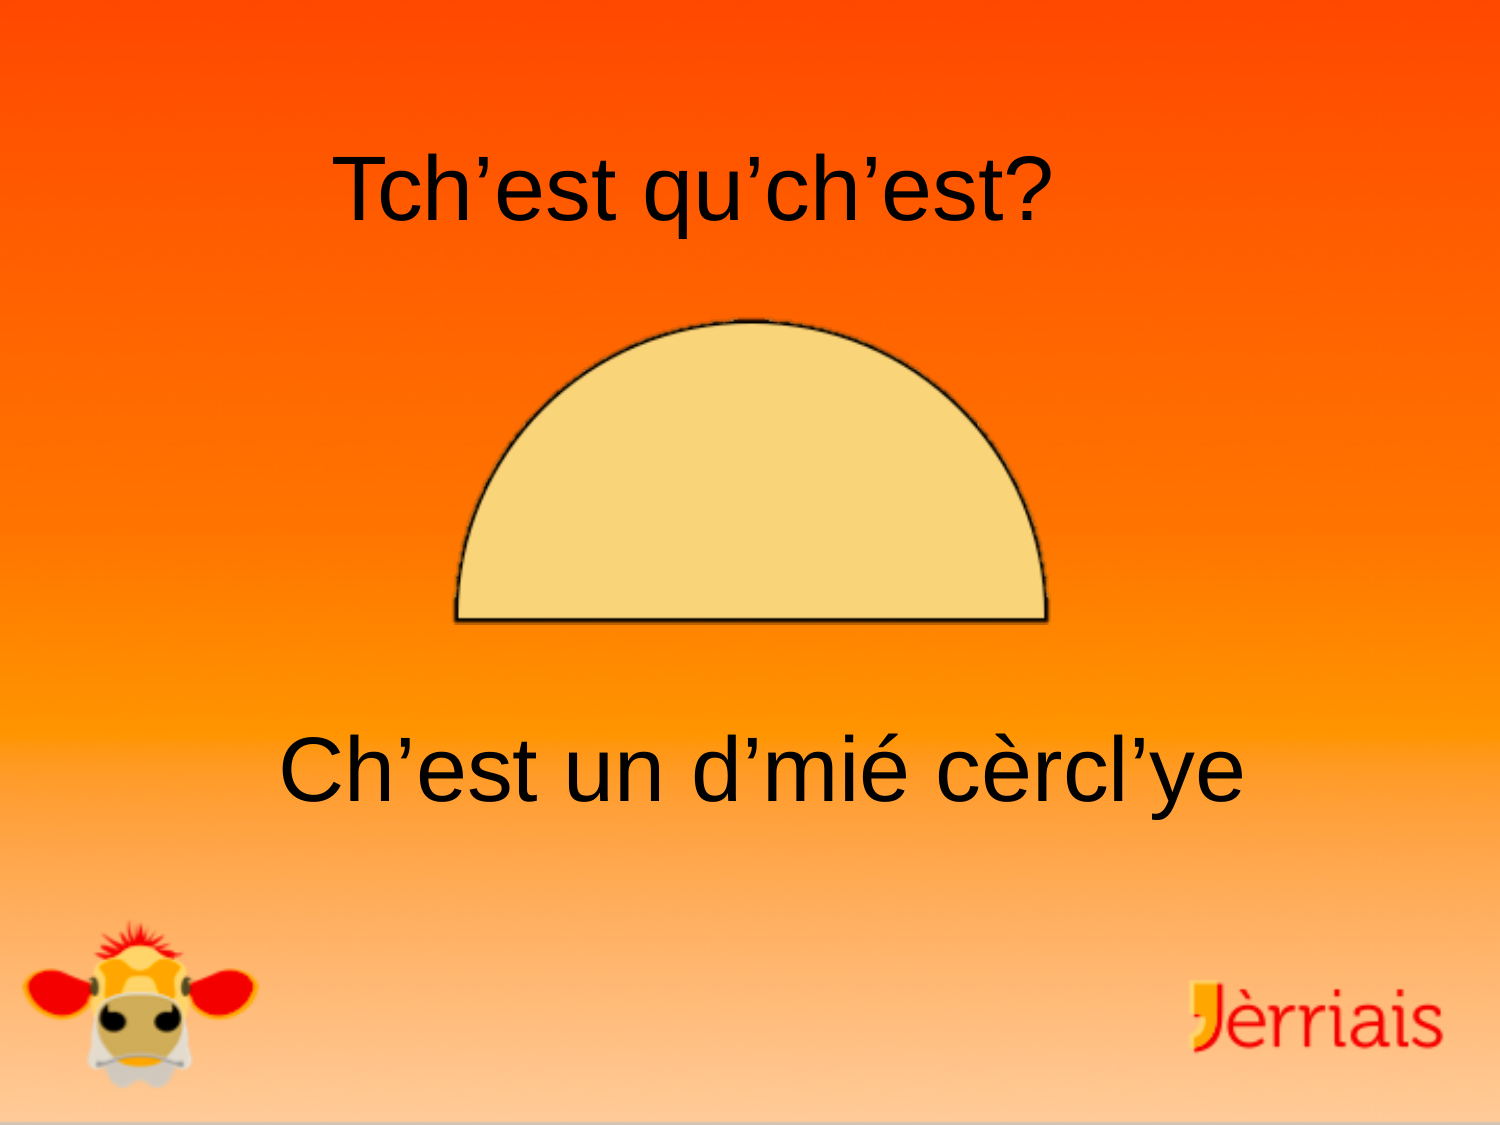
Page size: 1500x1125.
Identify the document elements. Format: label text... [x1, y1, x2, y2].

picture [0, 0, 1500, 1125]
text_box Ch’est un d’mié cèrcl’ye [218, 692, 1309, 829]
text_box Tch’est qu’ch’est? [316, 121, 1071, 247]
